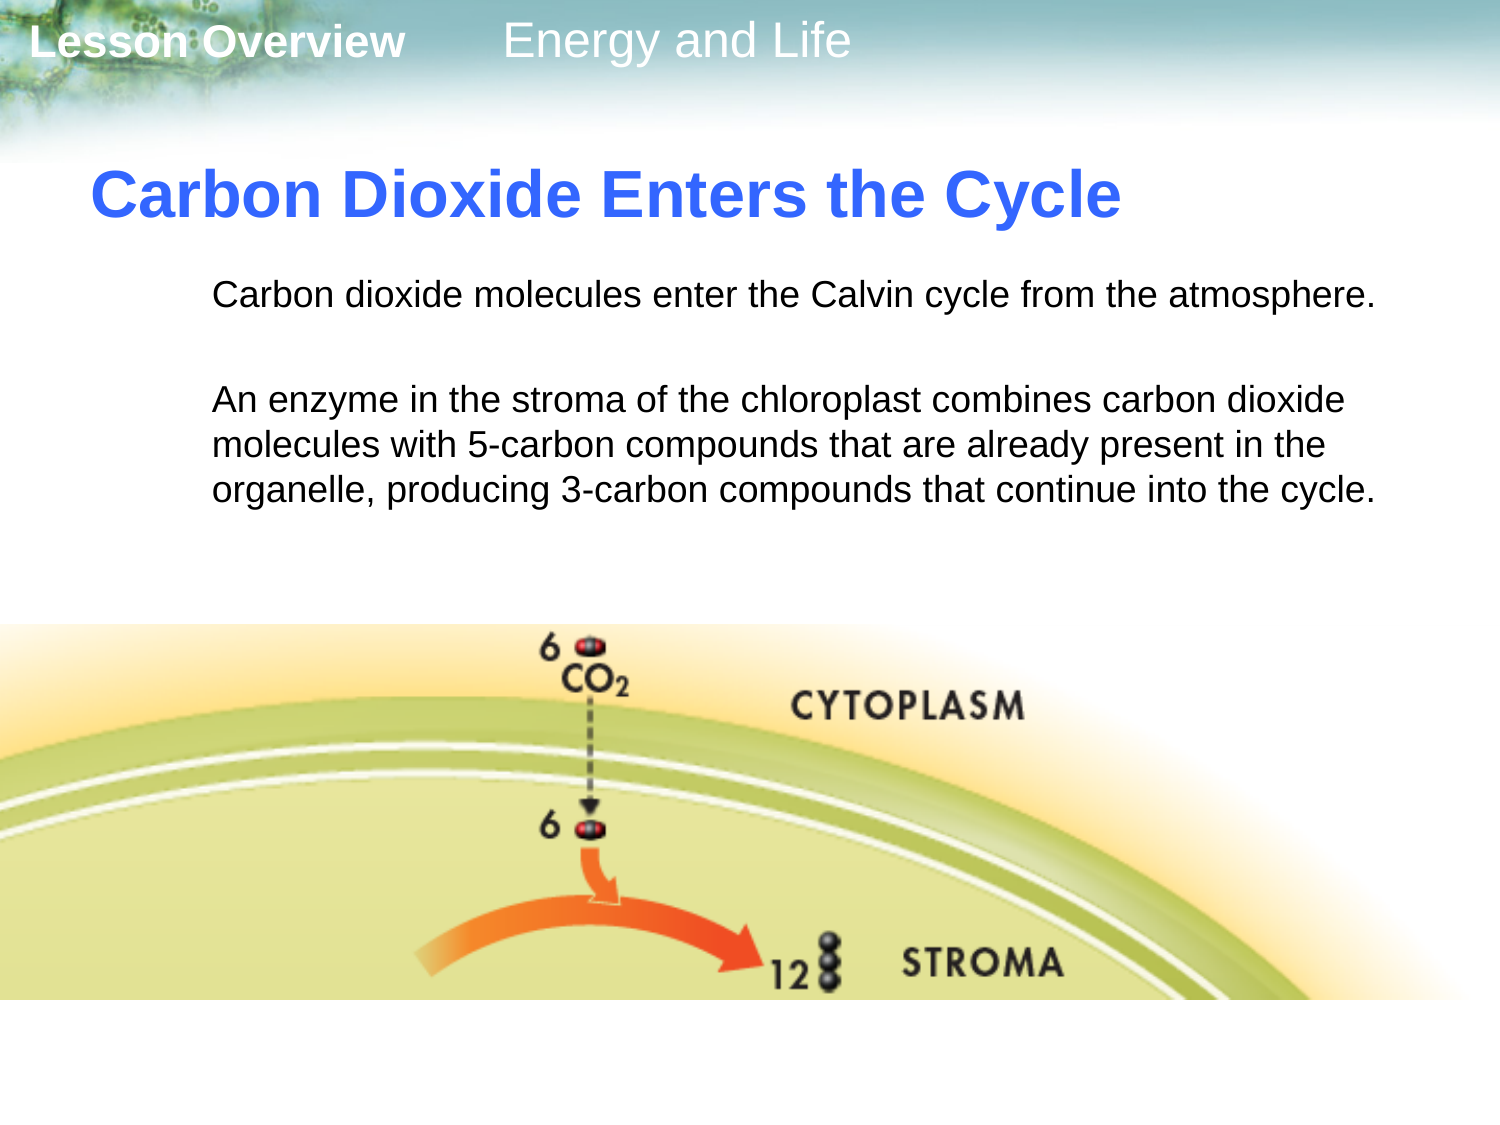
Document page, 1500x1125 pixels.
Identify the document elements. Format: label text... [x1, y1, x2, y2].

picture [0, 624, 1500, 1001]
title Carbon Dioxide Enters the Cycle [74, 124, 1426, 258]
picture [0, 0, 1500, 163]
list Carbon dioxide molecules enter the Calvin cycle from the atmosphere. An enzyme in the stroma of the chloroplast combines carbon dioxide molecules with 5-carbon compounds that are already present in the organelle, producing 3-carbon compounds that continue into the cycle. [74, 262, 1426, 623]
